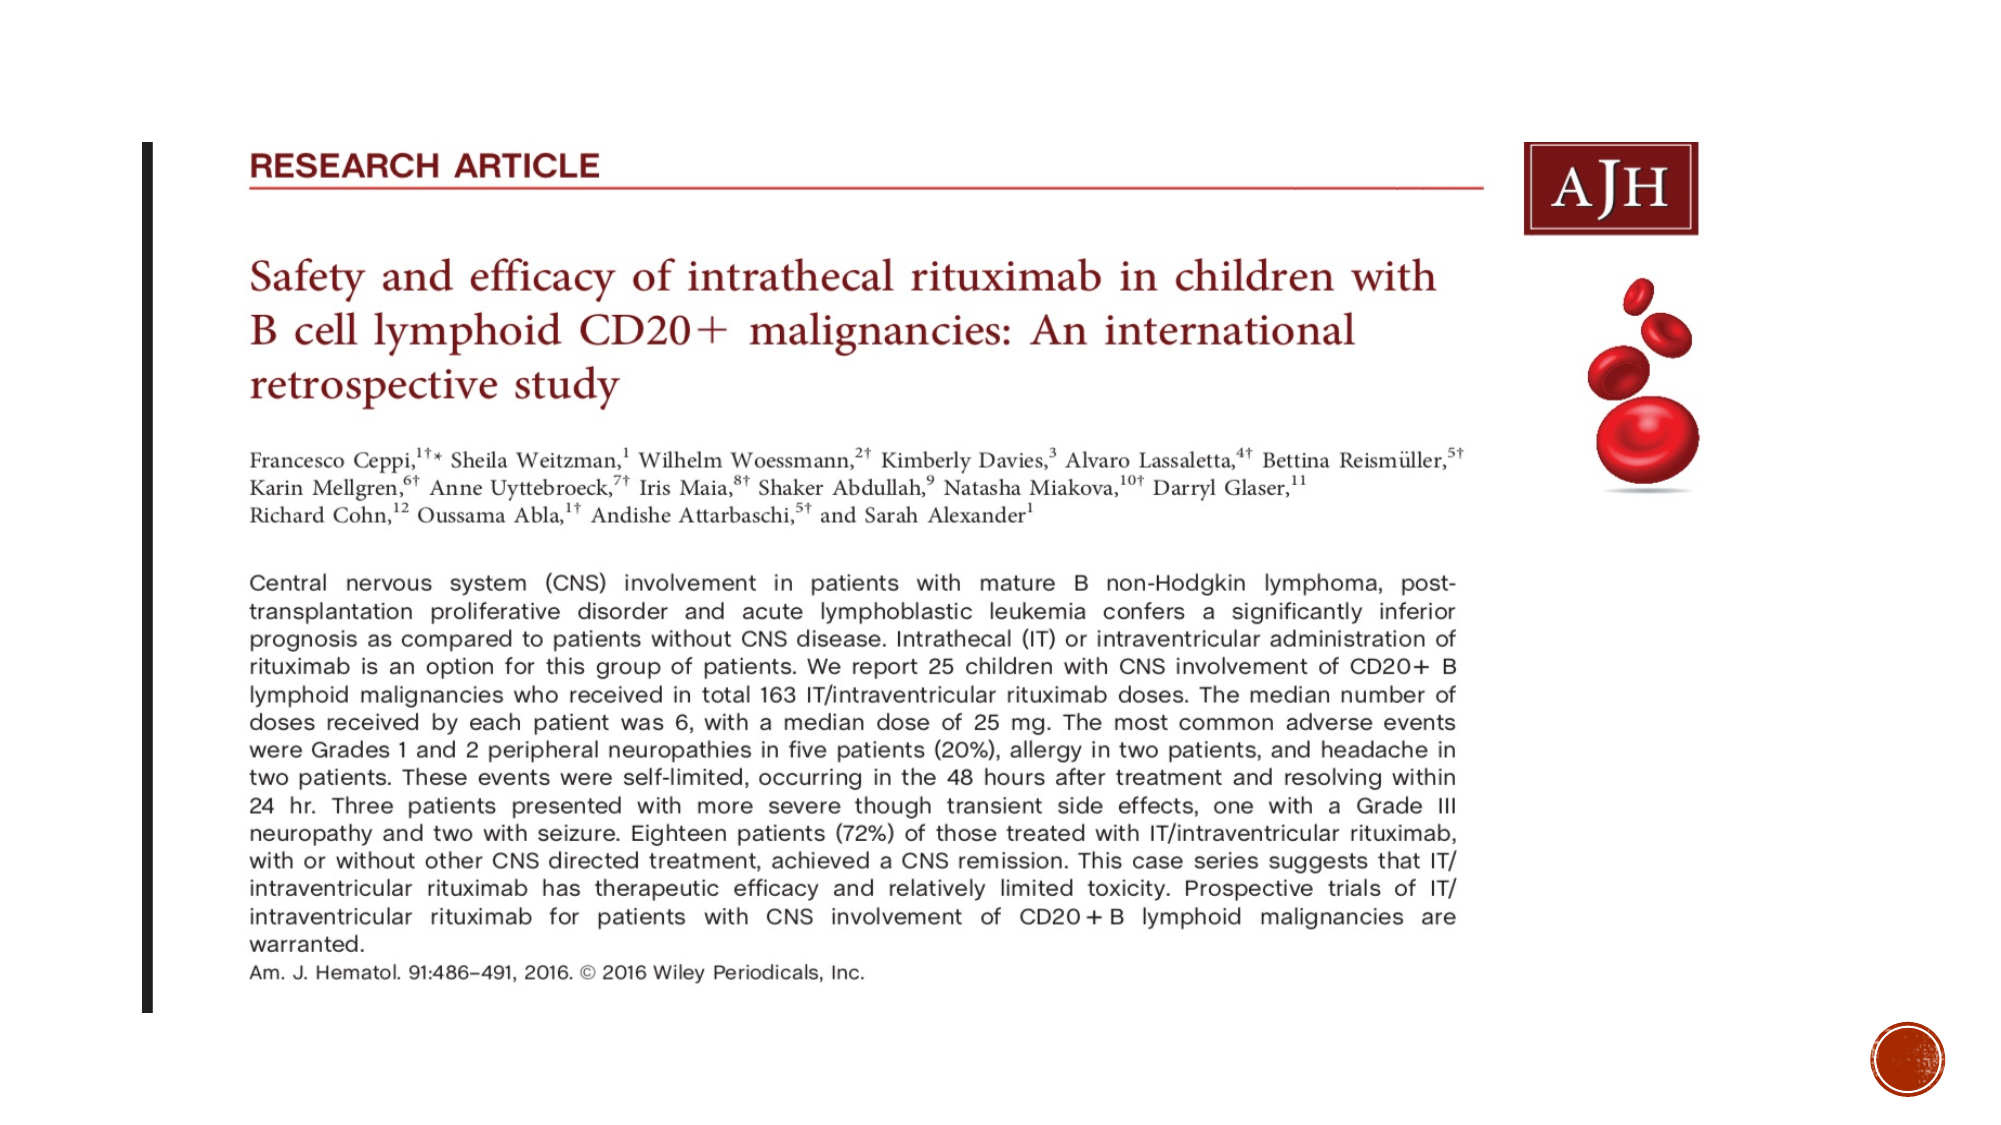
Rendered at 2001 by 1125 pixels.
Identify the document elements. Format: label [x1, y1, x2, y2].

list [147, 147, 1767, 1009]
